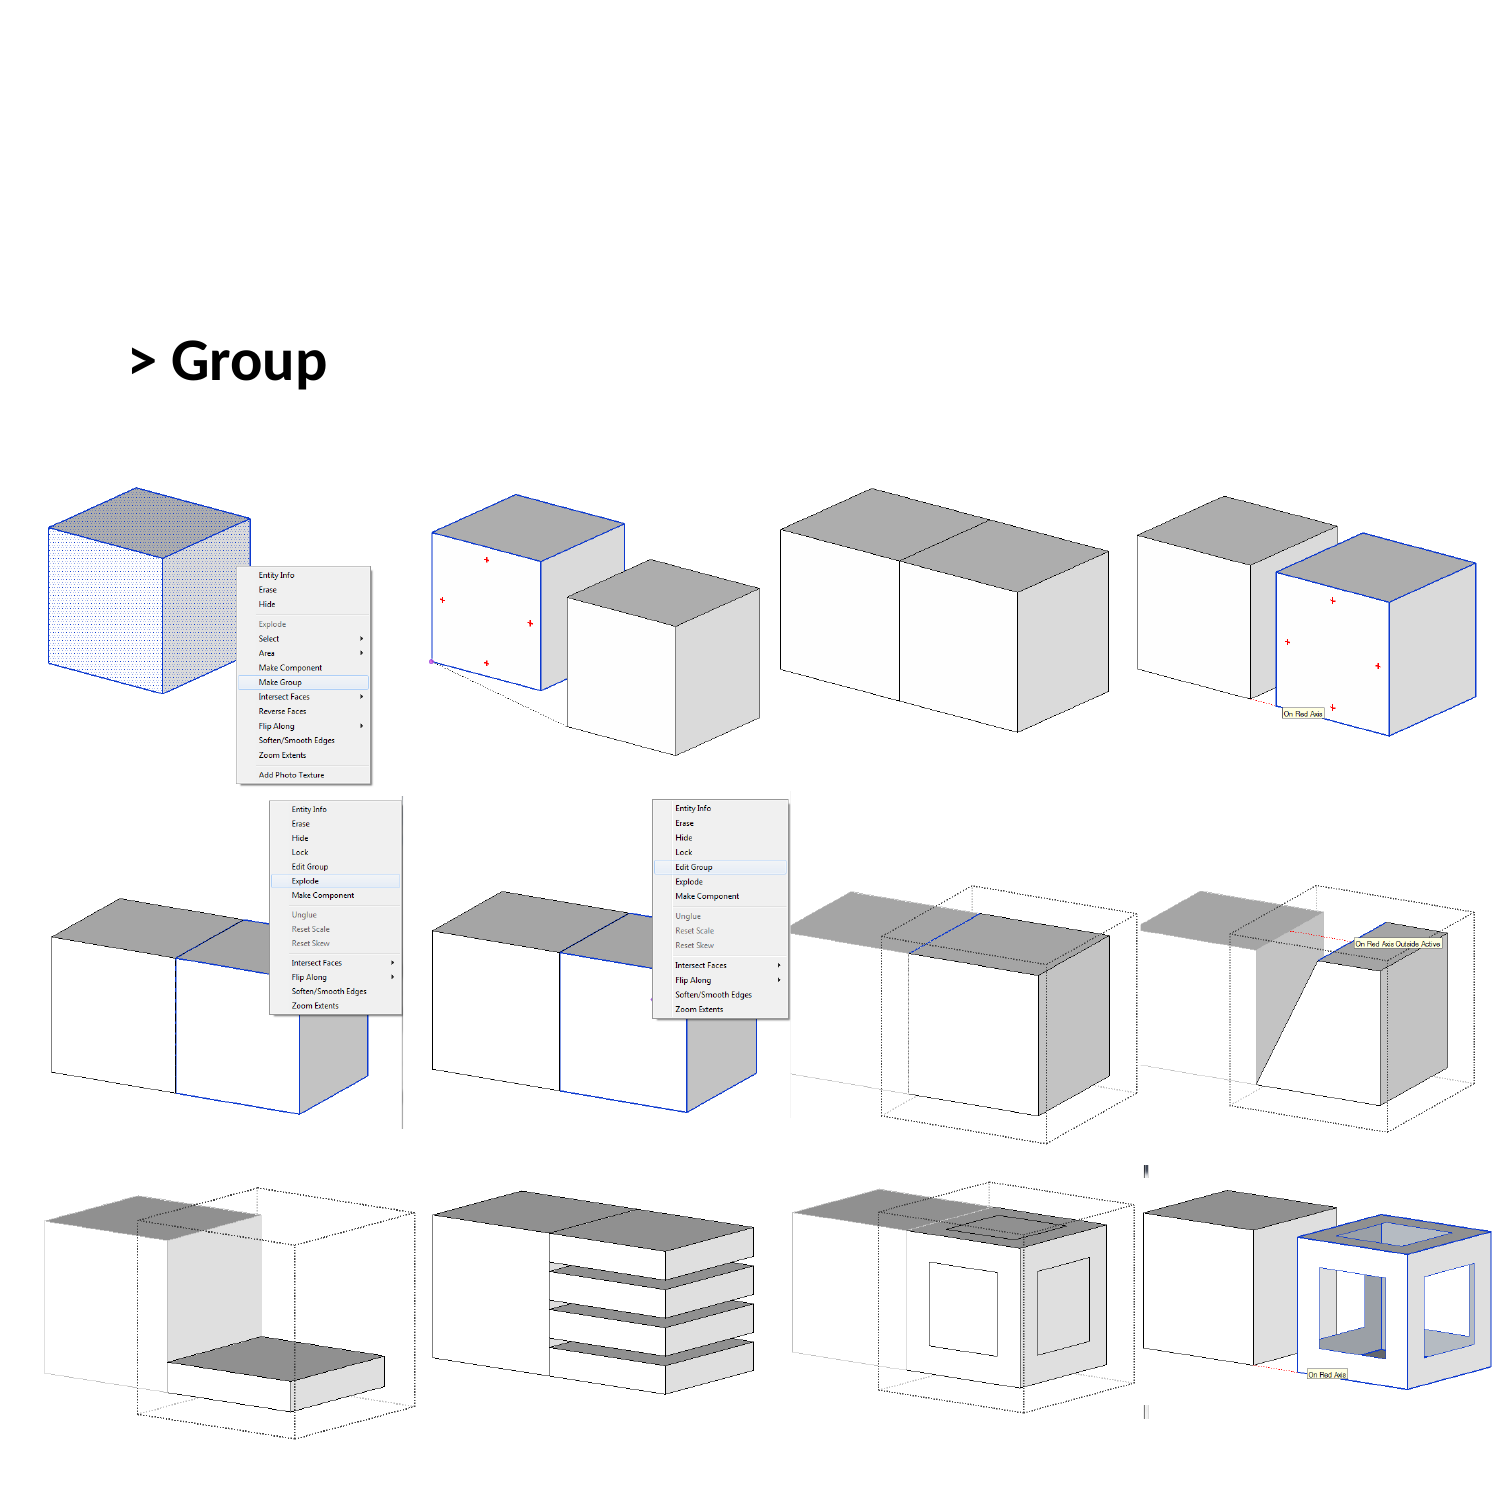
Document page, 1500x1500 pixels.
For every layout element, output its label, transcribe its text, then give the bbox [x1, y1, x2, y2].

picture [27, 1165, 768, 1451]
picture [24, 427, 1500, 1419]
text_box > Group [112, 312, 1500, 463]
